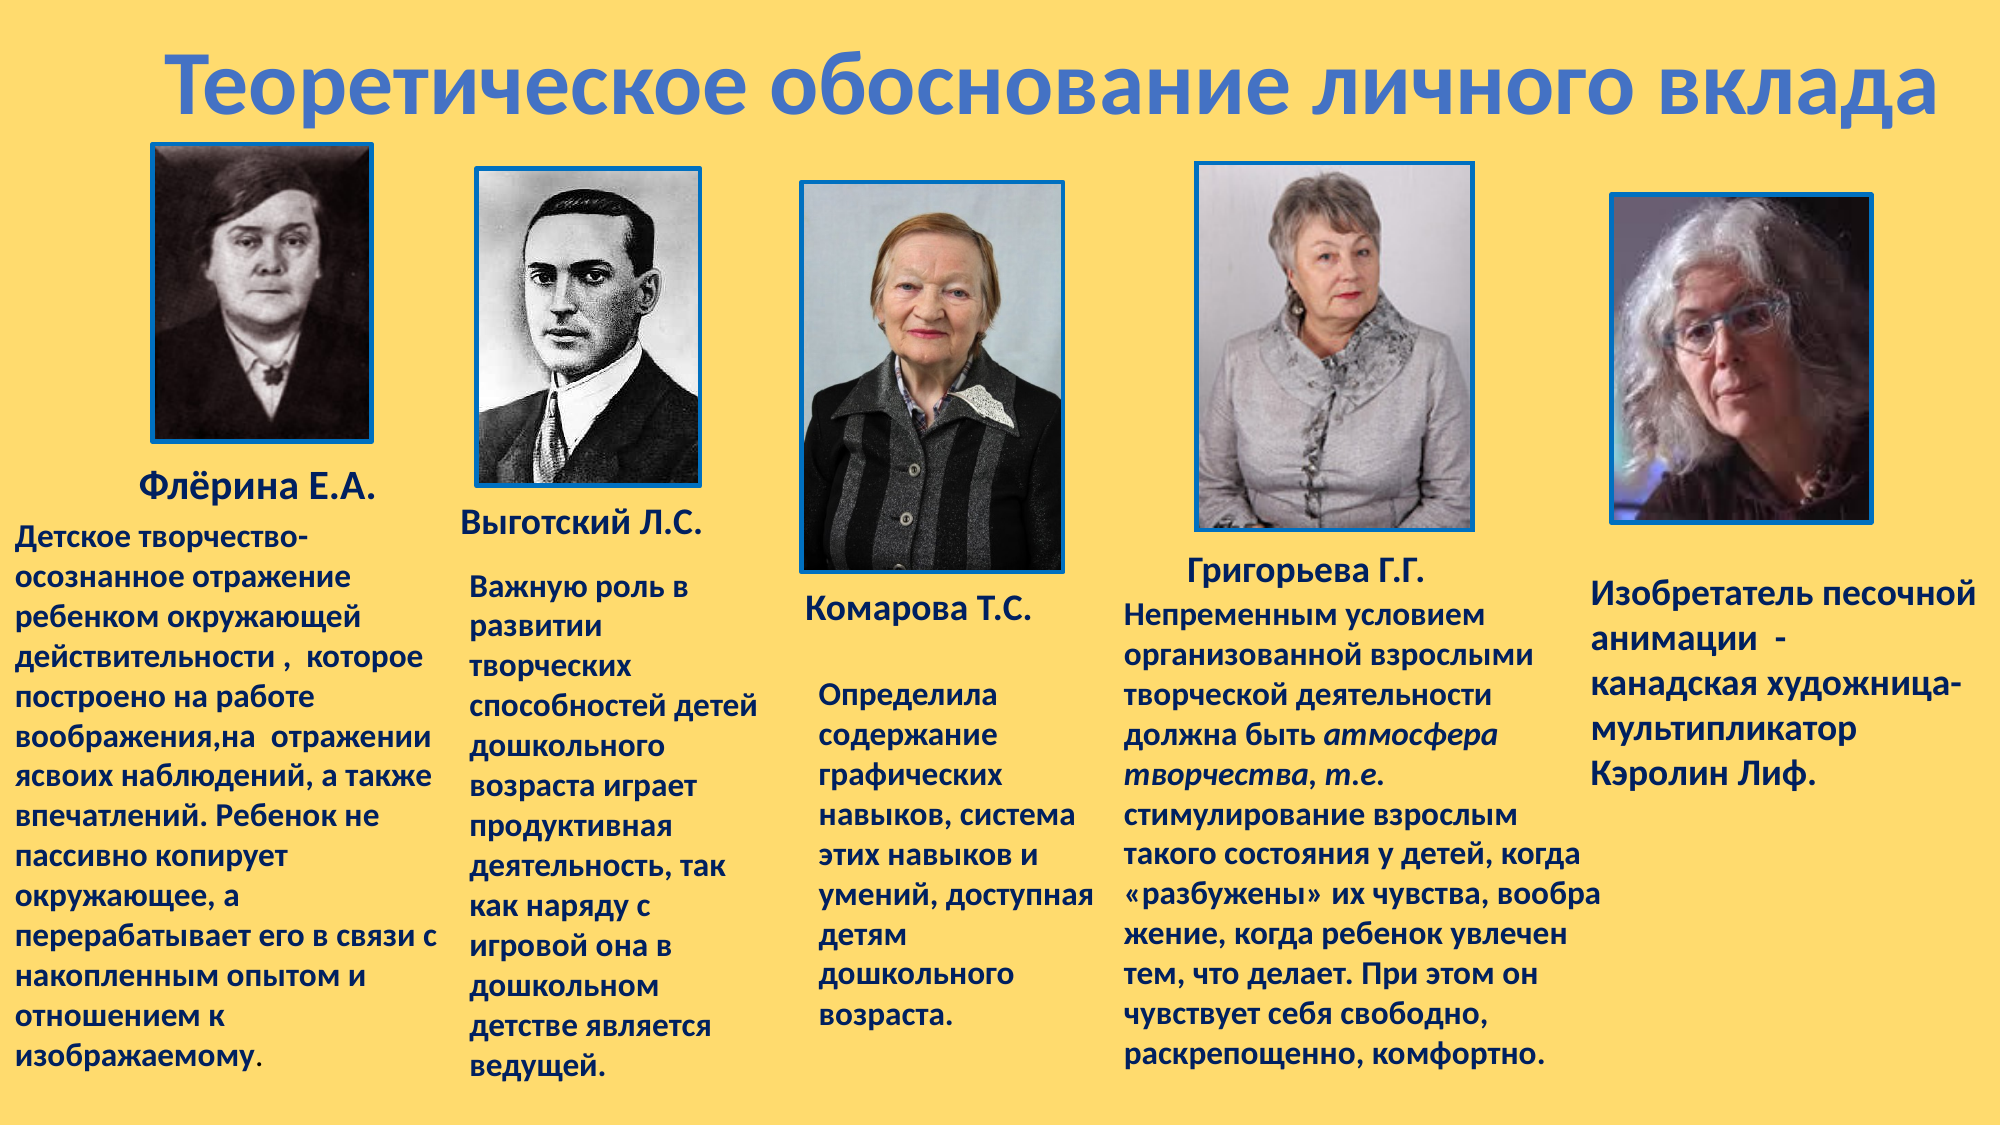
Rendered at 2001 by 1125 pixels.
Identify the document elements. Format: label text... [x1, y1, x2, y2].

text_box Изобретатель песочной анимации - канадская художница-мультипликатор Кэролин Лиф. [1576, 560, 2000, 800]
text_box Важную роль в развитии творческих способностей детей дошкольного возраста играет продуктивная деятельность, так как наряду с игровой она в дошкольном детстве является ведущей. [454, 556, 774, 1091]
text_box Комарова Т.С. [790, 575, 1048, 636]
text_box Григорьева Г.Г. [1172, 538, 1576, 598]
text_box Определила содержание графических навыков, система этих навыков и умений, доступная детям дошкольного возраста. [803, 664, 1109, 1039]
text_box Детское творчество-осознанное отражение ребенком окружающей действительности , которое построено на работе воображения,на отражении ясвоих наблюдений, а также впечатлений. Ребенок не пассивно копирует окружающее, а перерабатывает его в связи с накопленным опытом и отношением к изображаемому. [0, 506, 469, 1081]
picture [1613, 196, 1869, 520]
picture [1198, 165, 1471, 528]
text_box Выготский Л.С. [445, 489, 719, 550]
picture [478, 170, 698, 484]
text_box Теоретическое обоснование личного вклада [0, 0, 2000, 145]
picture [154, 146, 370, 440]
text_box Флёрина Е.А. [123, 450, 522, 506]
picture [803, 184, 1061, 570]
text_box Непременным условием организованной взрослыми творческой деятельности должна быть атмосфера творчества, т.е. стимулирование взрослым такого состояния у детей, когда «разбужены» их чувства, вообра­жение, когда ребенок увлечен тем, что делает. При этом он чувствует себя свободно, раскрепощенно, комфортно. [1109, 584, 1619, 1079]
